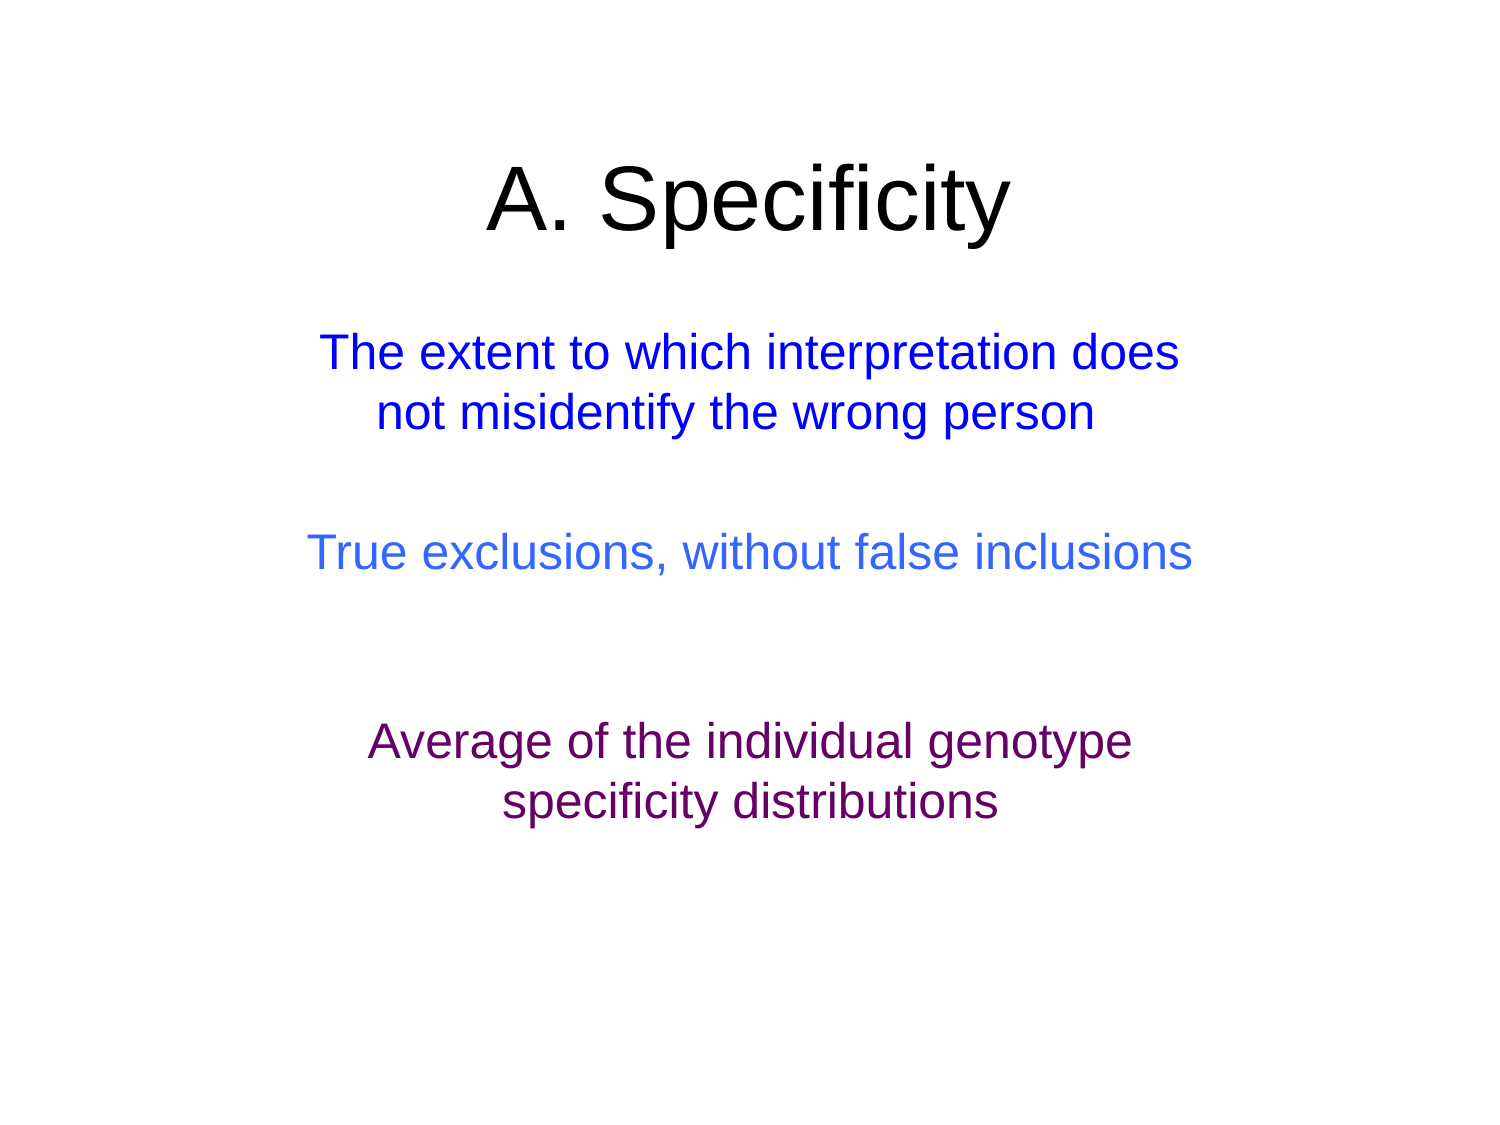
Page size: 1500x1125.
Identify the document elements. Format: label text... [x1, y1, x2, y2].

text_box The extent to which interpretation does not misidentify the wrong person [299, 312, 1200, 448]
title A. Specificity [112, 99, 1388, 288]
text_box Average of the individual genotype specificity distributions [352, 700, 1149, 836]
text_box True exclusions, without false inclusions [287, 512, 1213, 588]
